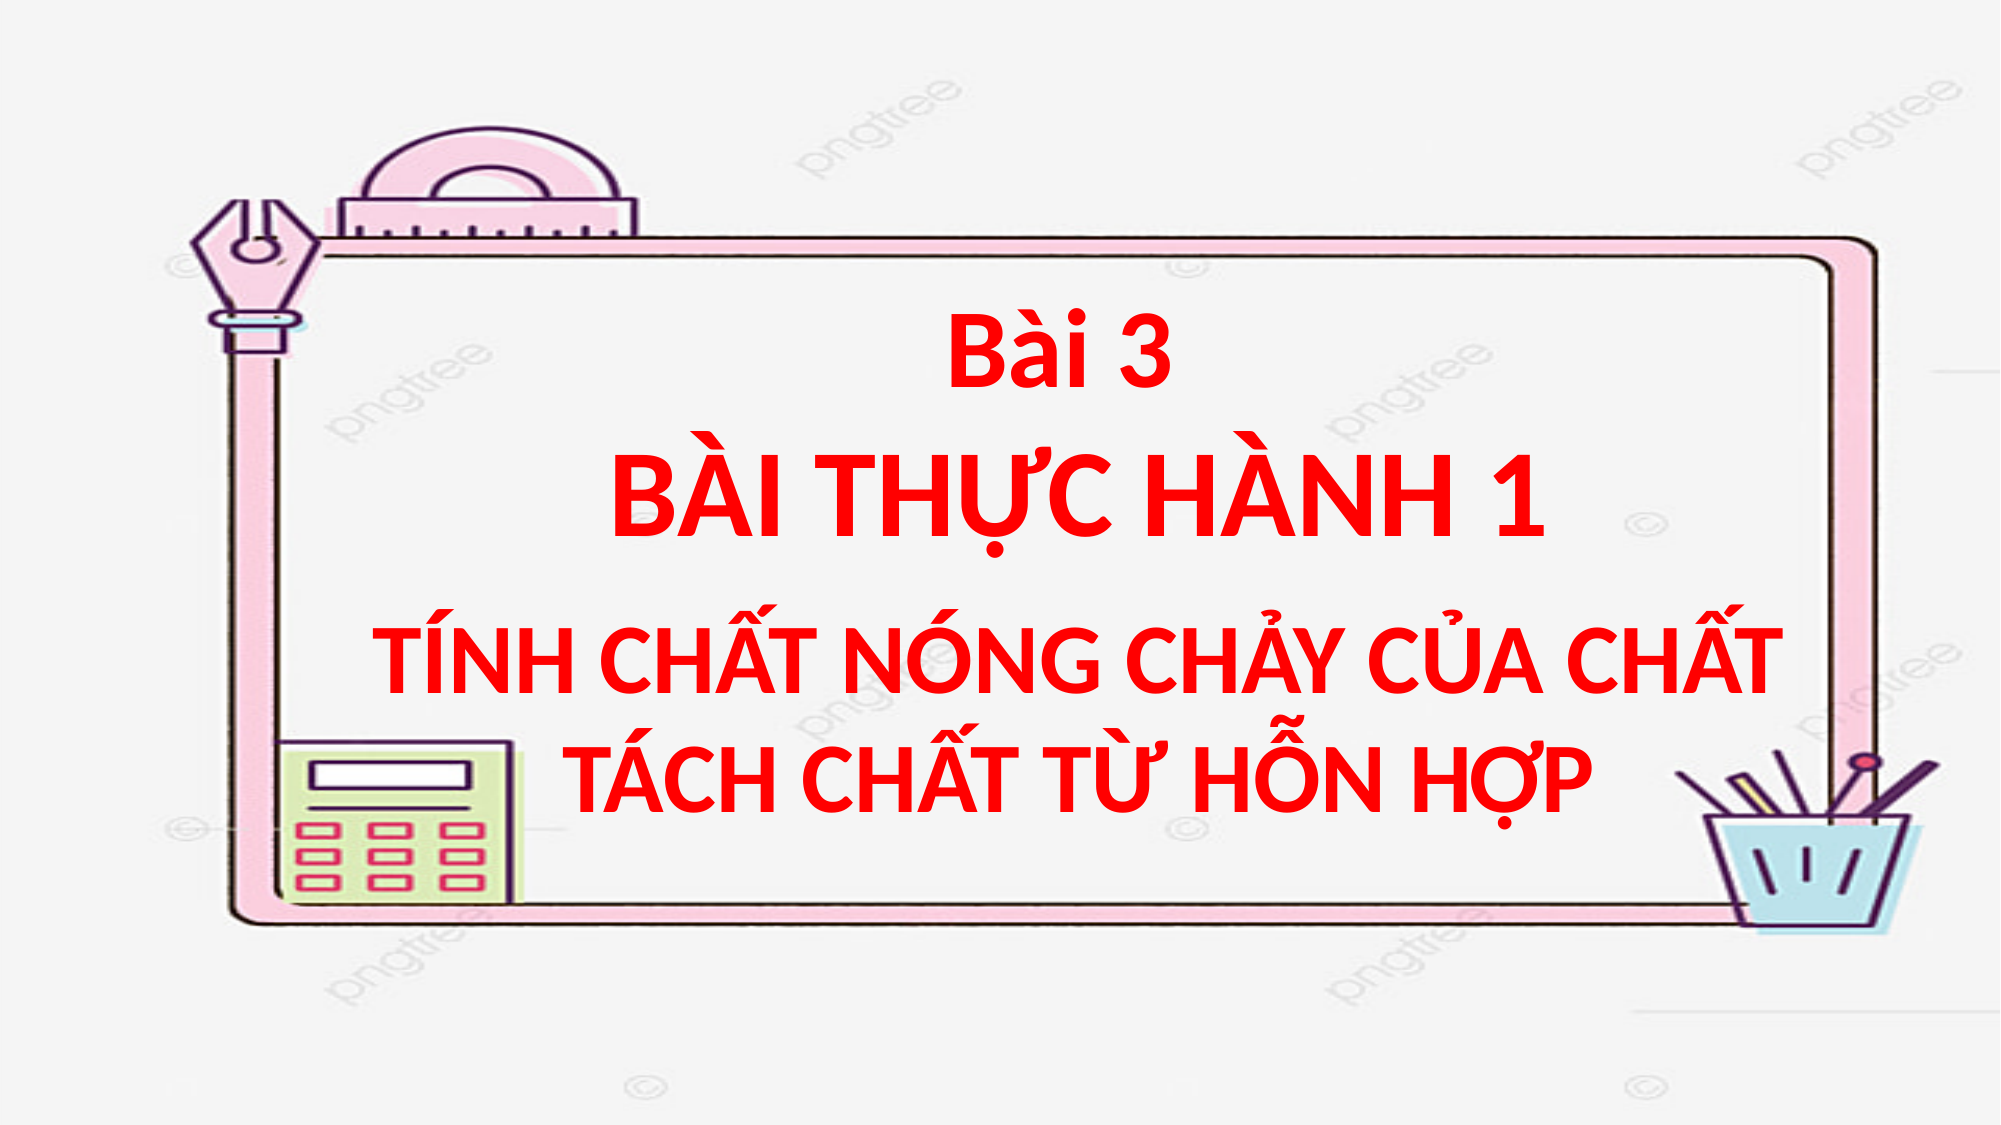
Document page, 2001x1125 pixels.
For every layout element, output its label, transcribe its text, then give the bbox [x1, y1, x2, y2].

picture [0, 0, 2001, 1125]
text_box TÍNH CHẤT NÓNG CHẢY CỦA CHẤT TÁCH CHẤT TỪ HỖN HỢP [357, 585, 1801, 841]
text_box Bài 3 [930, 267, 1189, 418]
text_box BÀI THỰC HÀNH 1 [593, 403, 1565, 569]
